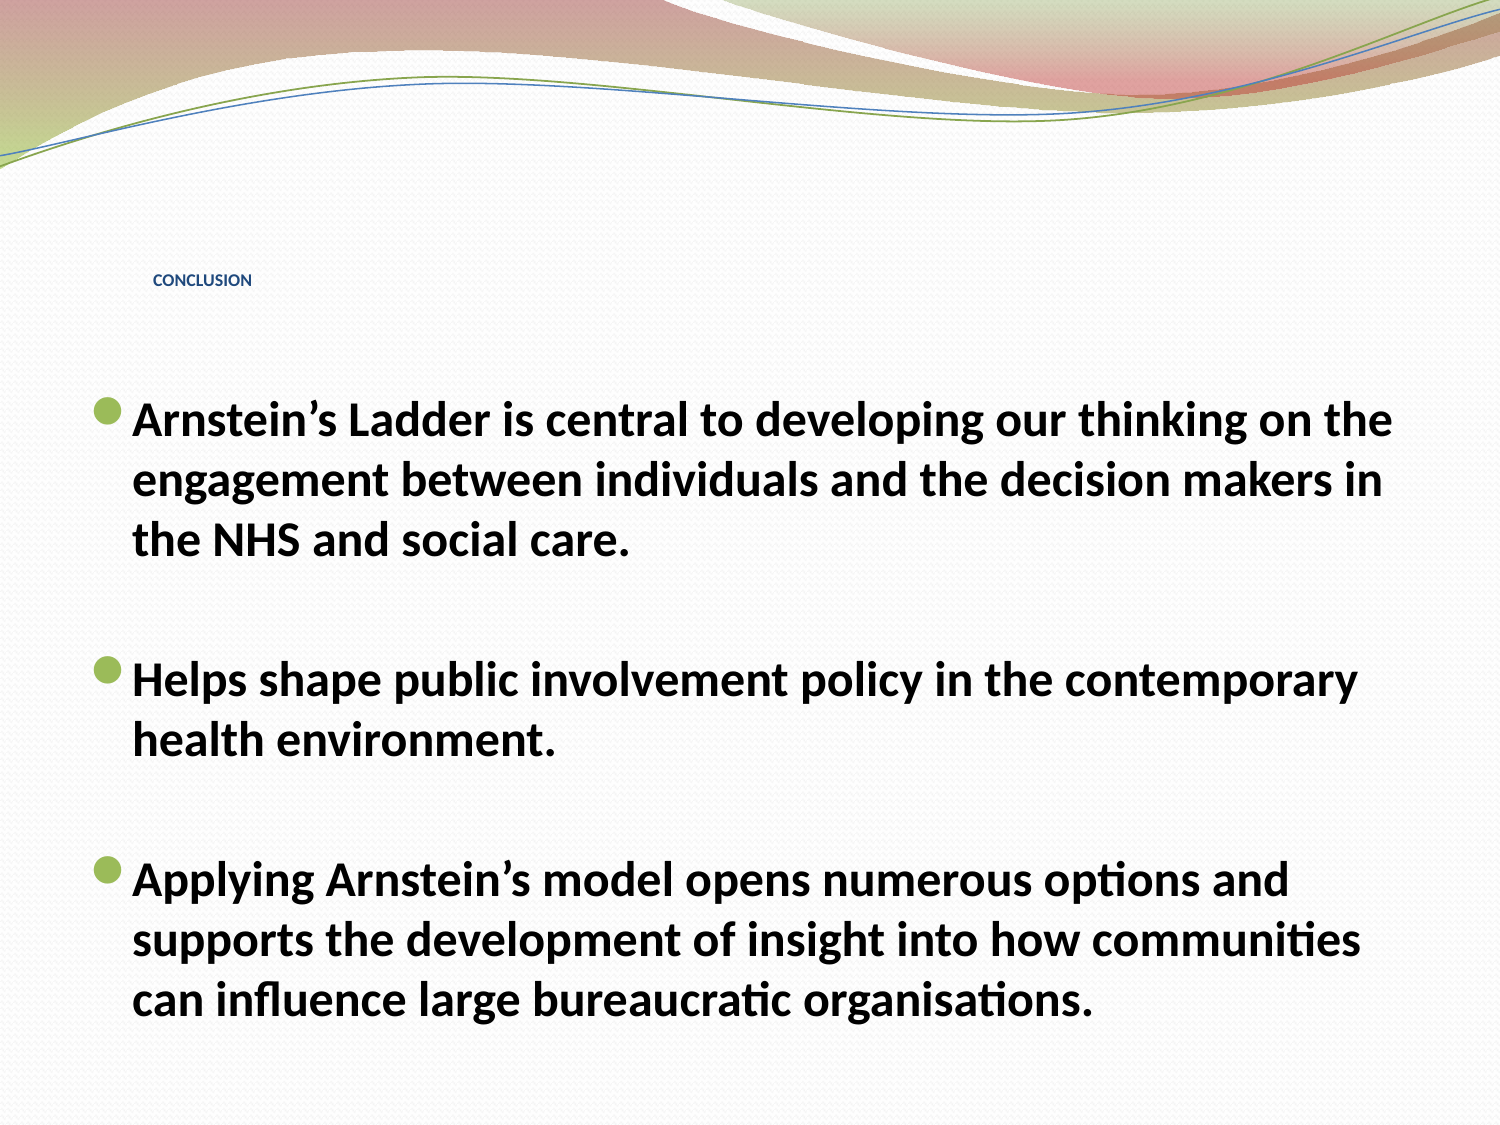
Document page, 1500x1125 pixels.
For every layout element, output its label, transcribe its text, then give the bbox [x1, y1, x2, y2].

title CONCLUSION [76, 160, 1427, 291]
list Arnstein’s Ladder is central to developing our thinking on the engagement between individuals and the decision makers in the NHS and social care. Helps shape public involvement policy in the contemporary health environment. Applying Arnstein’s model opens numerous options and supports the development of insight into how communities can influence large bureaucratic organisations. [75, 317, 1425, 1038]
